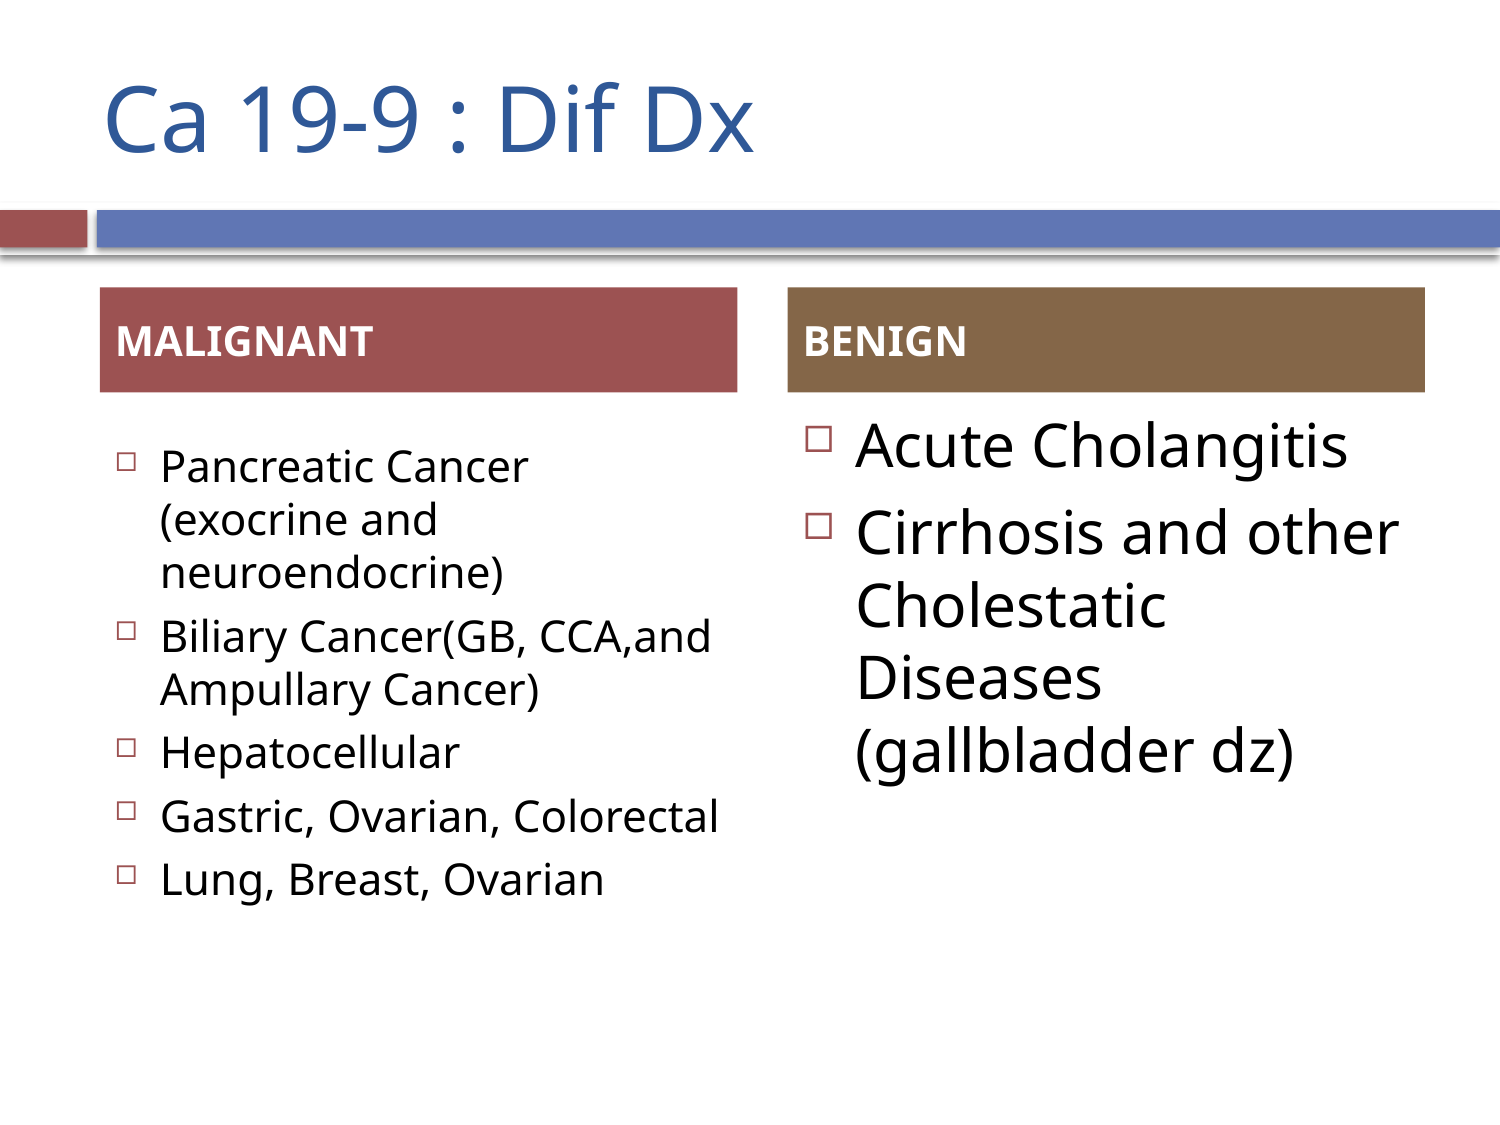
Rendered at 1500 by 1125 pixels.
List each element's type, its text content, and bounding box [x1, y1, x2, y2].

list MALIGNANT [99, 287, 738, 393]
list Acute Cholangitis Cirrhosis and other Cholestatic Diseases (gallbladder dz) [787, 399, 1425, 988]
list Pancreatic Cancer (exocrine and neuroendocrine) Biliary Cancer(GB, CCA,and Ampullary Cancer) Hepatocellular Gastric, Ovarian, Colorectal Lung, Breast, Ovarian [99, 431, 738, 1019]
list BENIGN [787, 287, 1425, 393]
title Ca 19-9 : Dif Dx [87, 44, 1425, 188]
